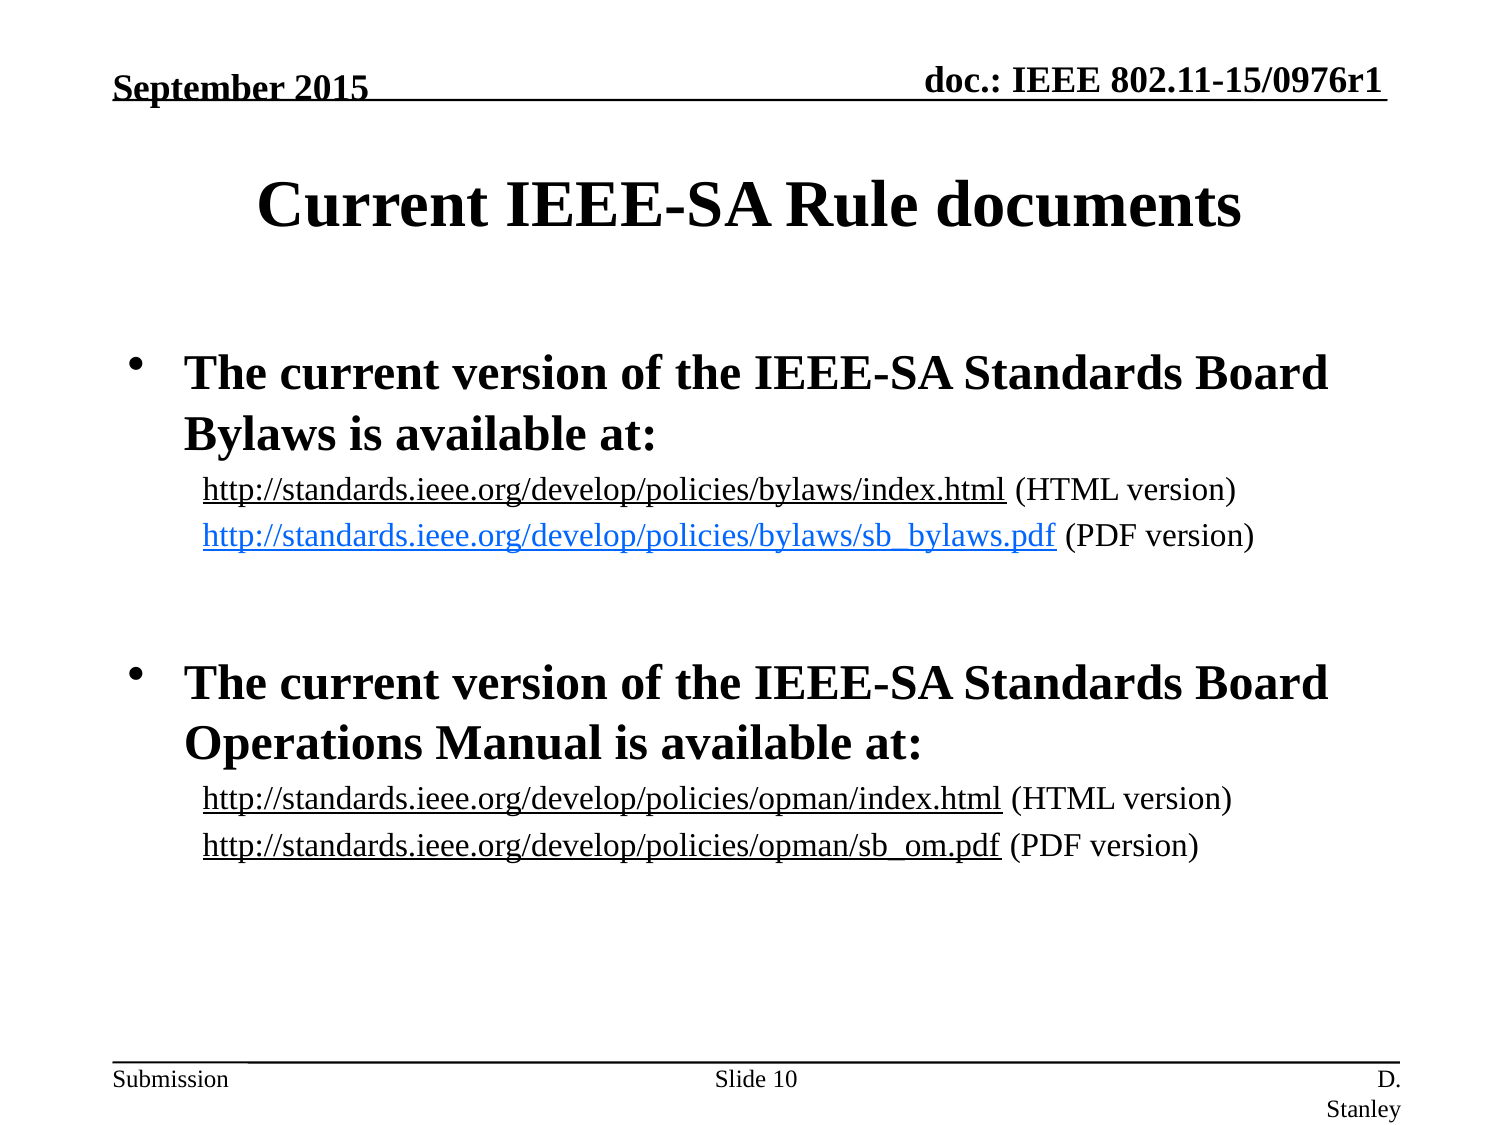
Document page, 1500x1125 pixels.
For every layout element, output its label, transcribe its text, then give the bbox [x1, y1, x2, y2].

title Current IEEE-SA Rule documents [112, 112, 1388, 262]
slide_number Slide 10 [712, 1061, 800, 1093]
list The current version of the IEEE-SA Standards Board Bylaws is available at: http://standards.ieee.org/develop/policies/bylaws/index.html (HTML version) http://standards.ieee.org/develop/policies/bylaws/sb_bylaws.pdf (PDF version) The current version of the IEEE-SA Standards Board Operations Manual is available at: http://standards.ieee.org/develop/policies/opman/index.html (HTML version) http://standards.ieee.org/develop/policies/opman/sb_om.pdf (PDF version) [112, 262, 1388, 1051]
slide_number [112, 62, 401, 109]
footer D. Stanley HP-Aruba Networks [1324, 1061, 1402, 1093]
